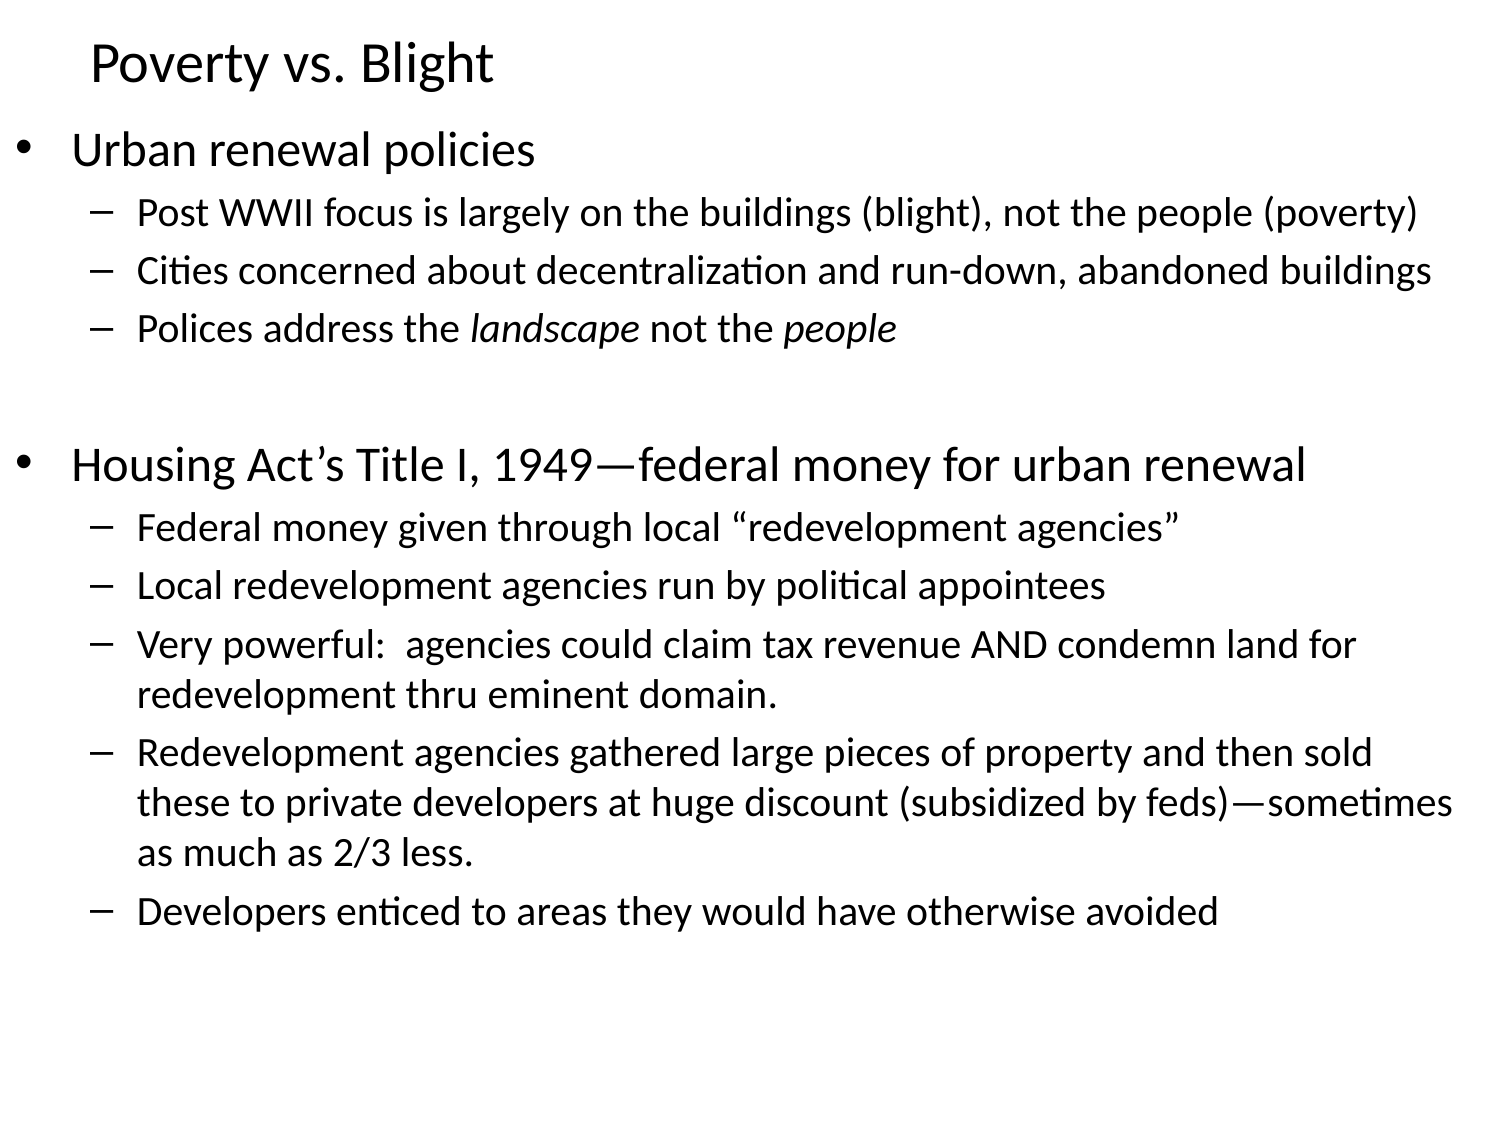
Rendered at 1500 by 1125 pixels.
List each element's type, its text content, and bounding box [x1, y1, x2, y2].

list Urban renewal policies Post WWII focus is largely on the buildings (blight), not the people (poverty) Cities concerned about decentralization and run-down, abandoned buildings Polices address the landscape not the people Housing Act’s Title I, 1949—federal money for urban renewal Federal money given through local “redevelopment agencies” Local redevelopment agencies run by political appointees Very powerful: agencies could claim tax revenue AND condemn land for redevelopment thru eminent domain. Redevelopment agencies gathered large pieces of property and then sold these to private developers at huge discount (subsidized by feds)—sometimes as much as 2/3 less. Developers enticed to areas they would have otherwise avoided [0, 108, 1474, 1125]
title Poverty vs. Blight [75, 0, 1425, 108]
